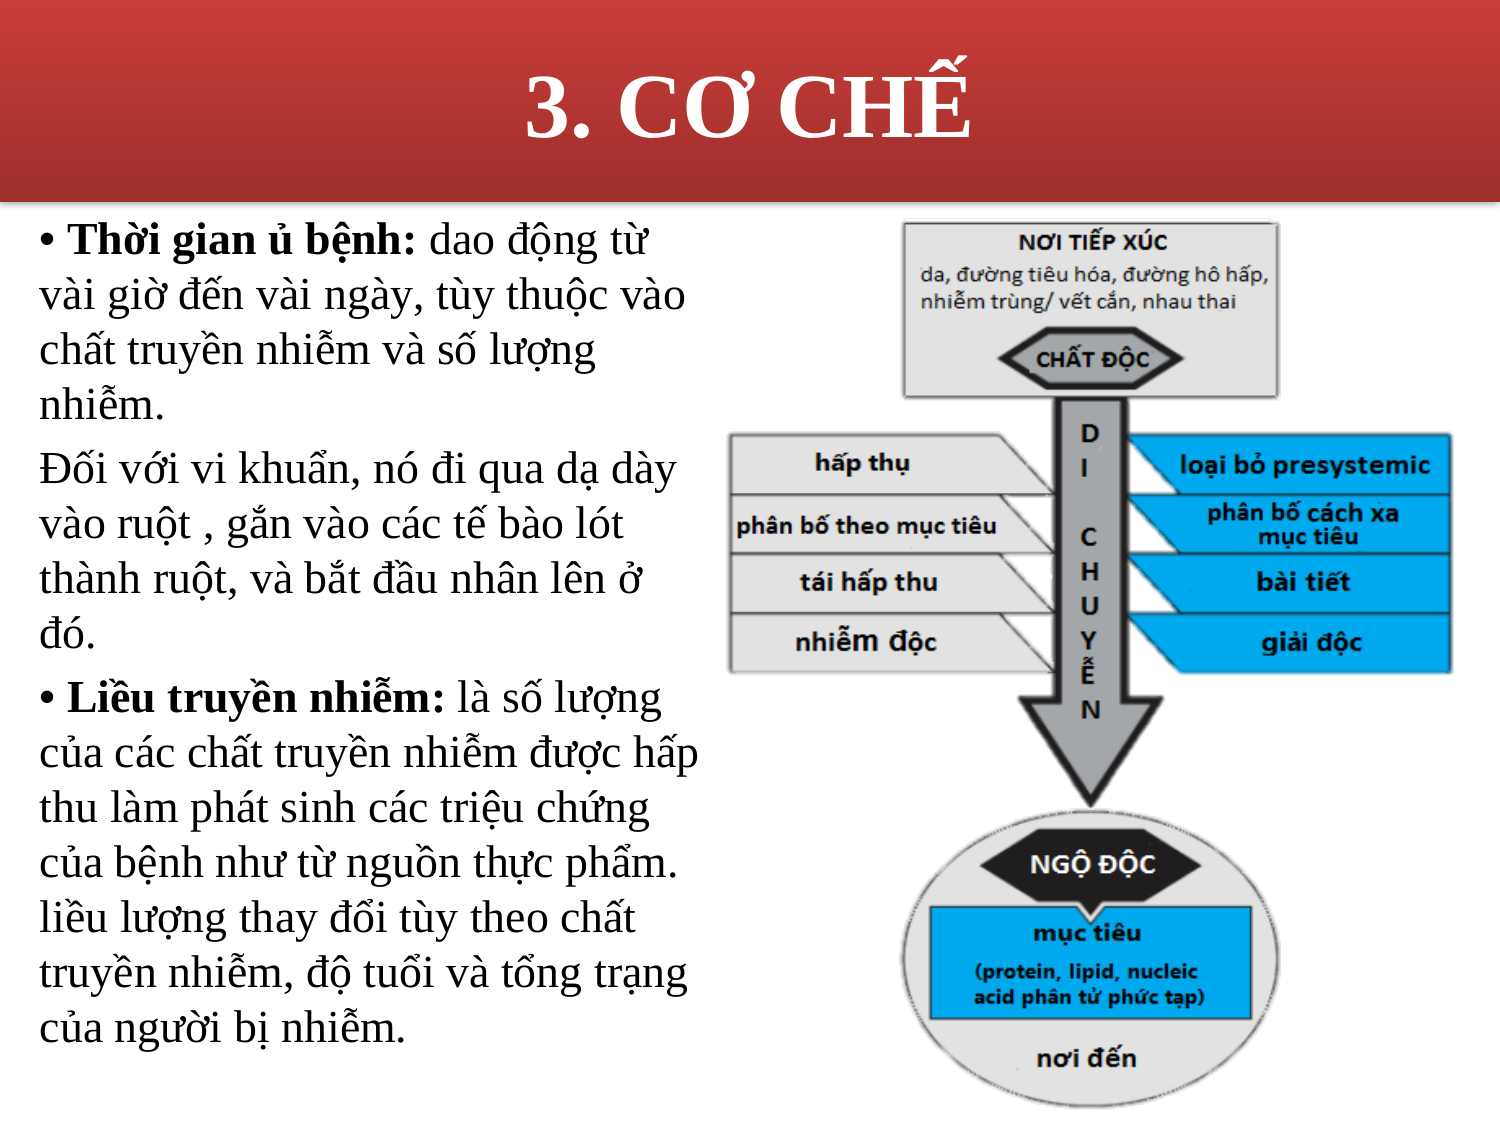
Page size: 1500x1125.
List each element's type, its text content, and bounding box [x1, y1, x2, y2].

text_box 3. CƠ CHẾ [0, 0, 1500, 202]
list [699, 154, 1476, 1125]
text_box [374, 236, 694, 298]
list • Thời gian ủ bệnh: dao động từ vài giờ đến vài ngày, tùy thuộc vào chất truyền nhiễm và số lượng nhiễm. Đối với vi khuẩn, nó đi qua dạ dày vào ruột , gắn vào các tế bào lót thành ruột, và bắt đầu nhân lên ở đó. • Liều truyền nhiễm: là số lượng của các chất truyền nhiễm được hấp thu làm phát sinh các triệu chứng của bệnh như từ nguồn thực phẩm. liều lượng thay đổi tùy theo chất truyền nhiễm, độ tuổi và tổng trạng của người bị nhiễm. [24, 209, 694, 1125]
